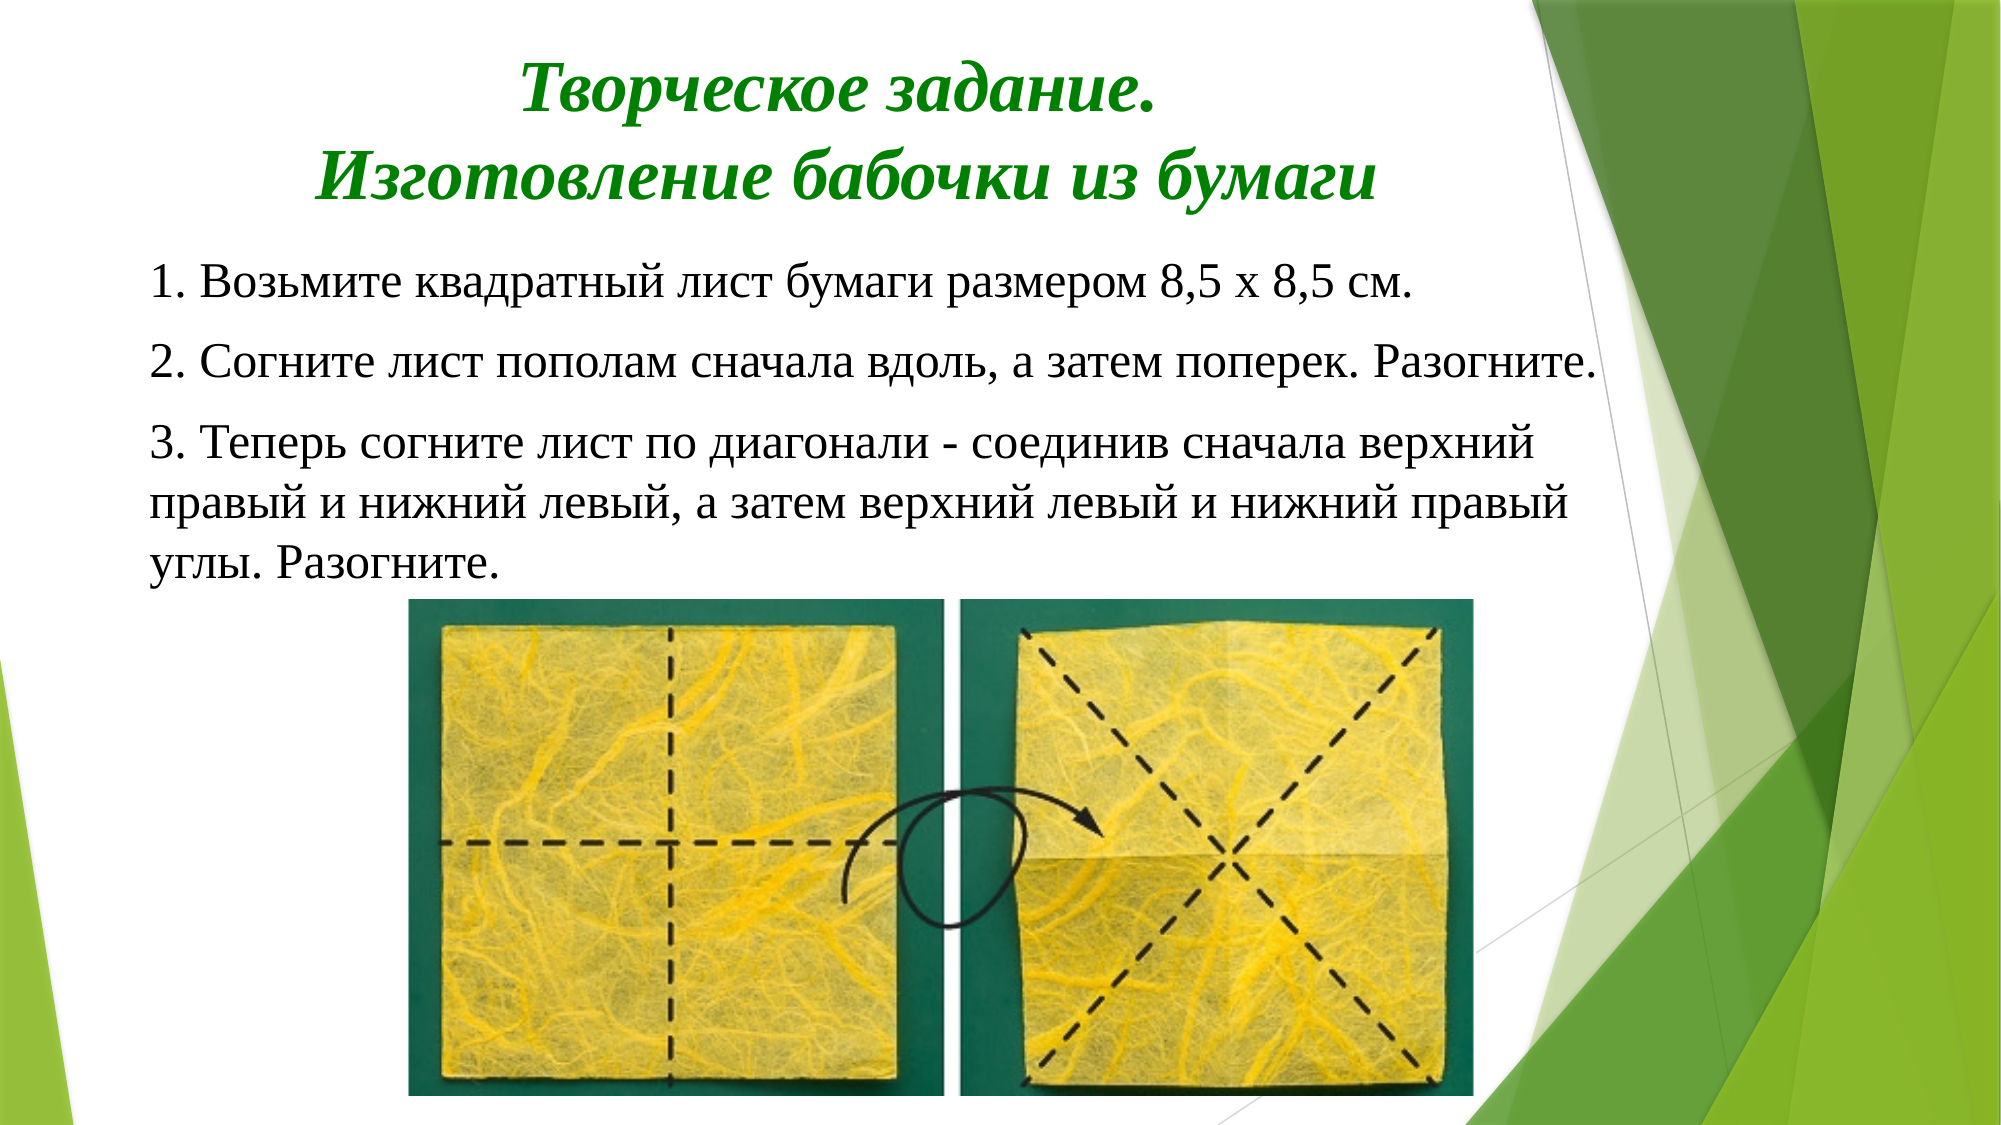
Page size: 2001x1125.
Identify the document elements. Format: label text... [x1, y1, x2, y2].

list 1. Возьмите квадратный лист бумаги размером 8,5 х 8,5 см. 2. Согните лист пополам сначала вдоль, а затем поперек. Разогните. 3. Теперь согните лист по диагонали - соединив сначала верхний правый и нижний левый, а затем верхний левый и нижний правый углы. Разогните. [134, 239, 1621, 600]
picture [407, 599, 1476, 1097]
title Творческое задание. Изготовление бабочки из бумаги [111, 29, 1565, 222]
